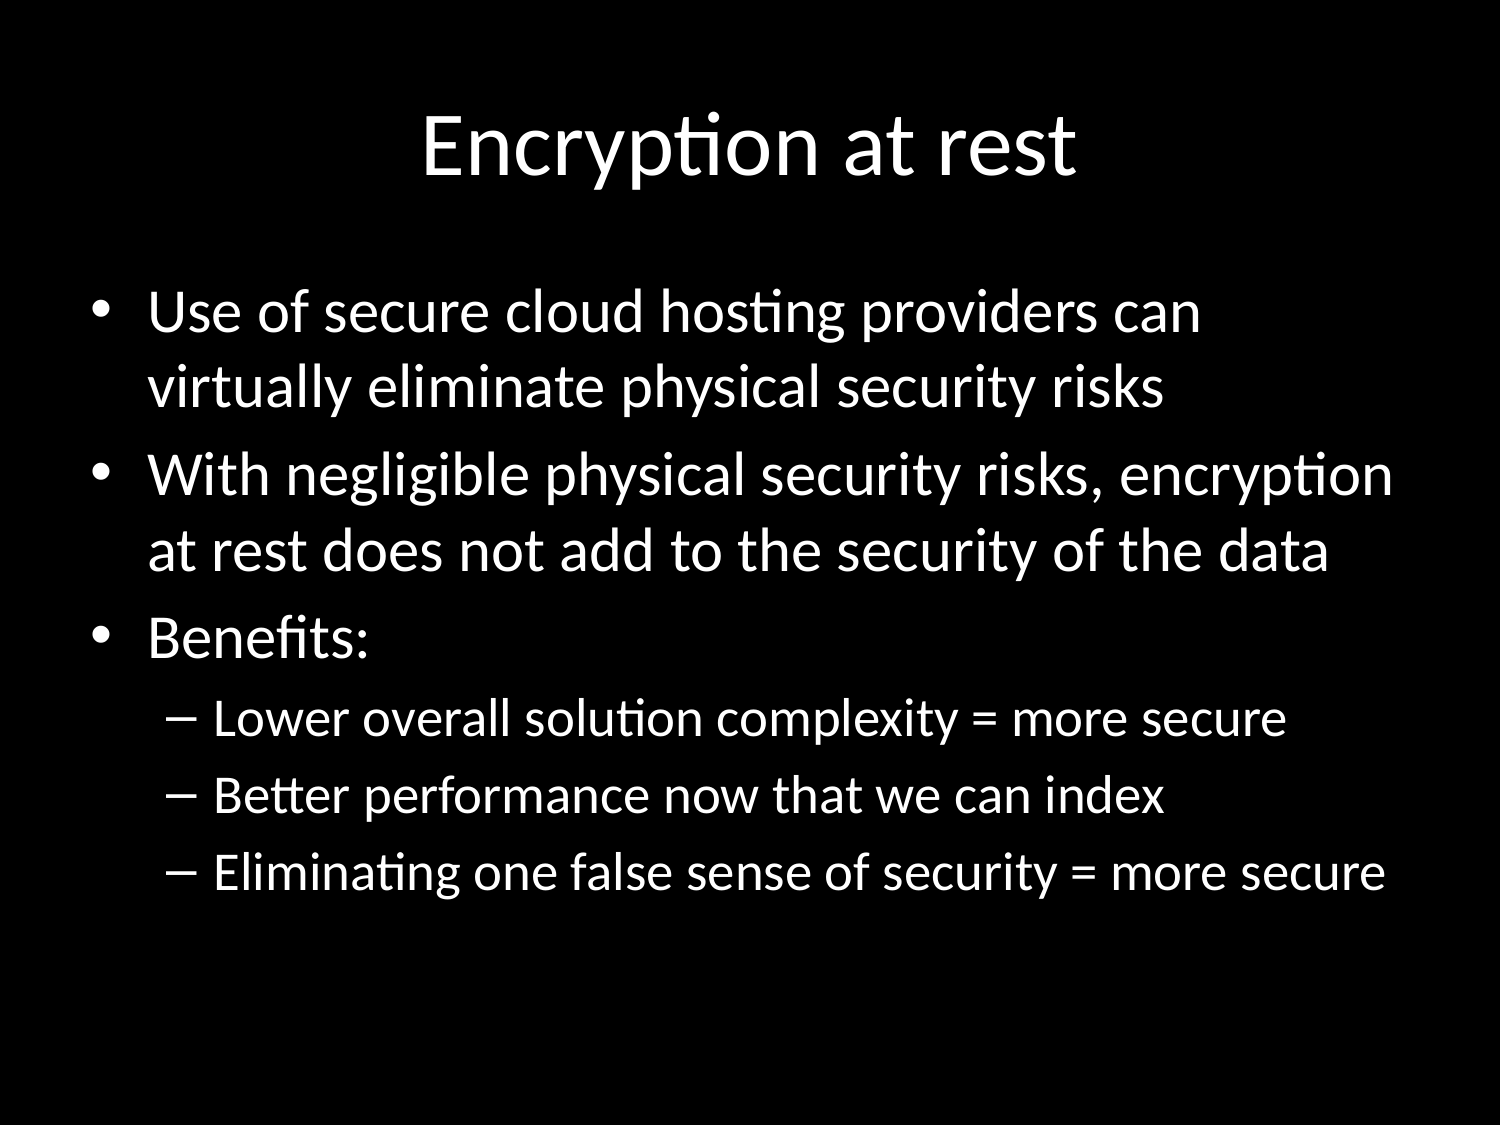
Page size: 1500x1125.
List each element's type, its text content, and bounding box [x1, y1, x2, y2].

list Use of secure cloud hosting providers can virtually eliminate physical security risks With negligible physical security risks, encryption at rest does not add to the security of the data Benefits: Lower overall solution complexity = more secure Better performance now that we can index Eliminating one false sense of security = more secure [75, 262, 1425, 1005]
title Encryption at rest [75, 45, 1425, 233]
